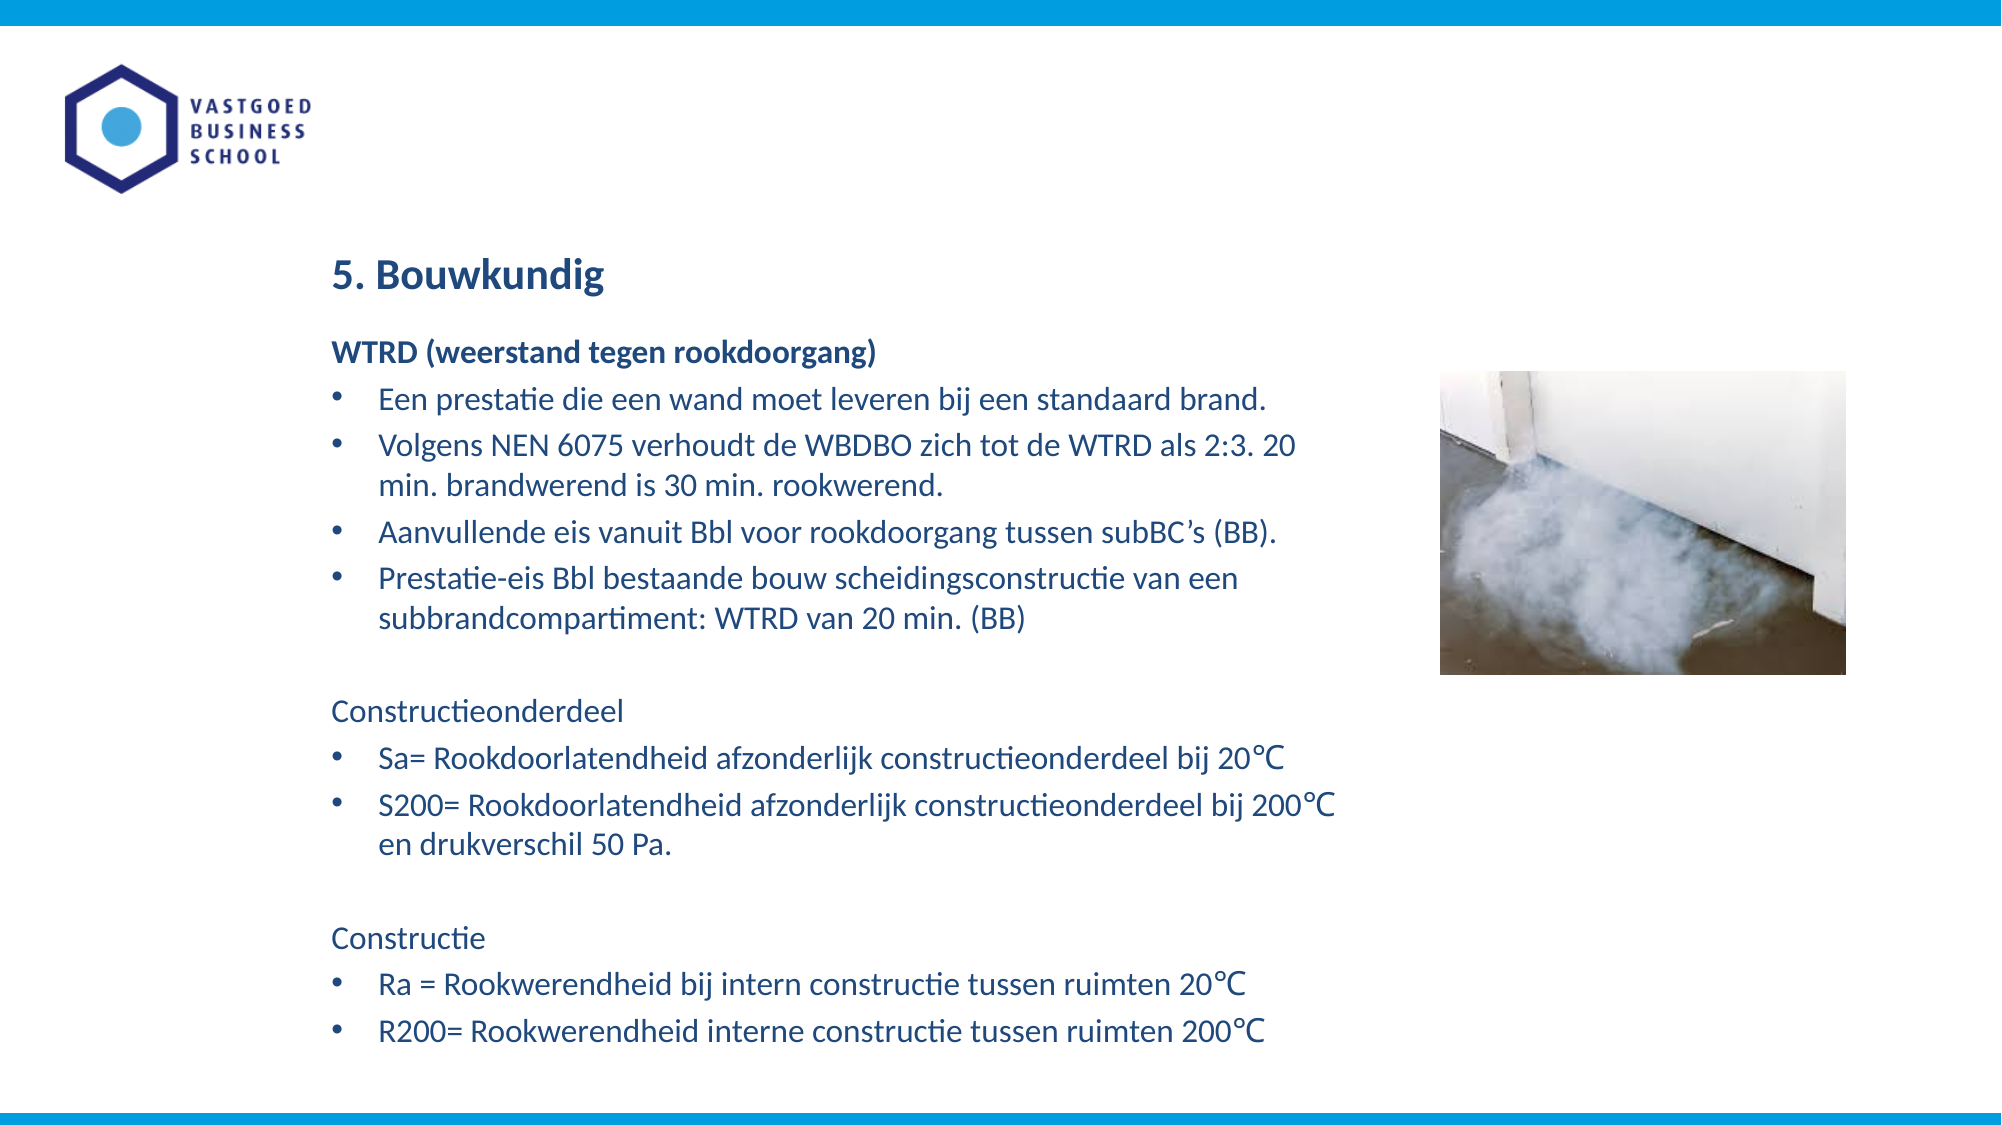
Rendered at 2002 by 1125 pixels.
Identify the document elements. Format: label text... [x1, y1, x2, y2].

picture [41, 58, 330, 202]
picture [1440, 370, 1846, 675]
title 5. Bouwkundig [316, 236, 1820, 372]
text_box WTRD (weerstand tegen rookdoorgang) Een prestatie die een wand moet leveren bij een standaard brand. Volgens NEN 6075 verhoudt de WBDBO zich tot de WTRD als 2:3. 20 min. brandwerend is 30 min. rookwerend. Aanvullende eis vanuit Bbl voor rookdoorgang tussen subBC’s (BB). Prestatie-eis Bbl bestaande bouw scheidingsconstructie van een subbrandcompartiment: WTRD van 20 min. (BB) Constructieonderdeel Sa= Rookdoorlatendheid afzonderlijk constructieonderdeel bij 20℃ S200= Rookdoorlatendheid afzonderlijk constructieonderdeel bij 200℃ en drukverschil 50 Pa. Constructie Ra = Rookwerendheid bij intern constructie tussen ruimten 20℃ R200= Rookwerendheid interne constructie tussen ruimten 200℃ [316, 322, 1365, 1057]
